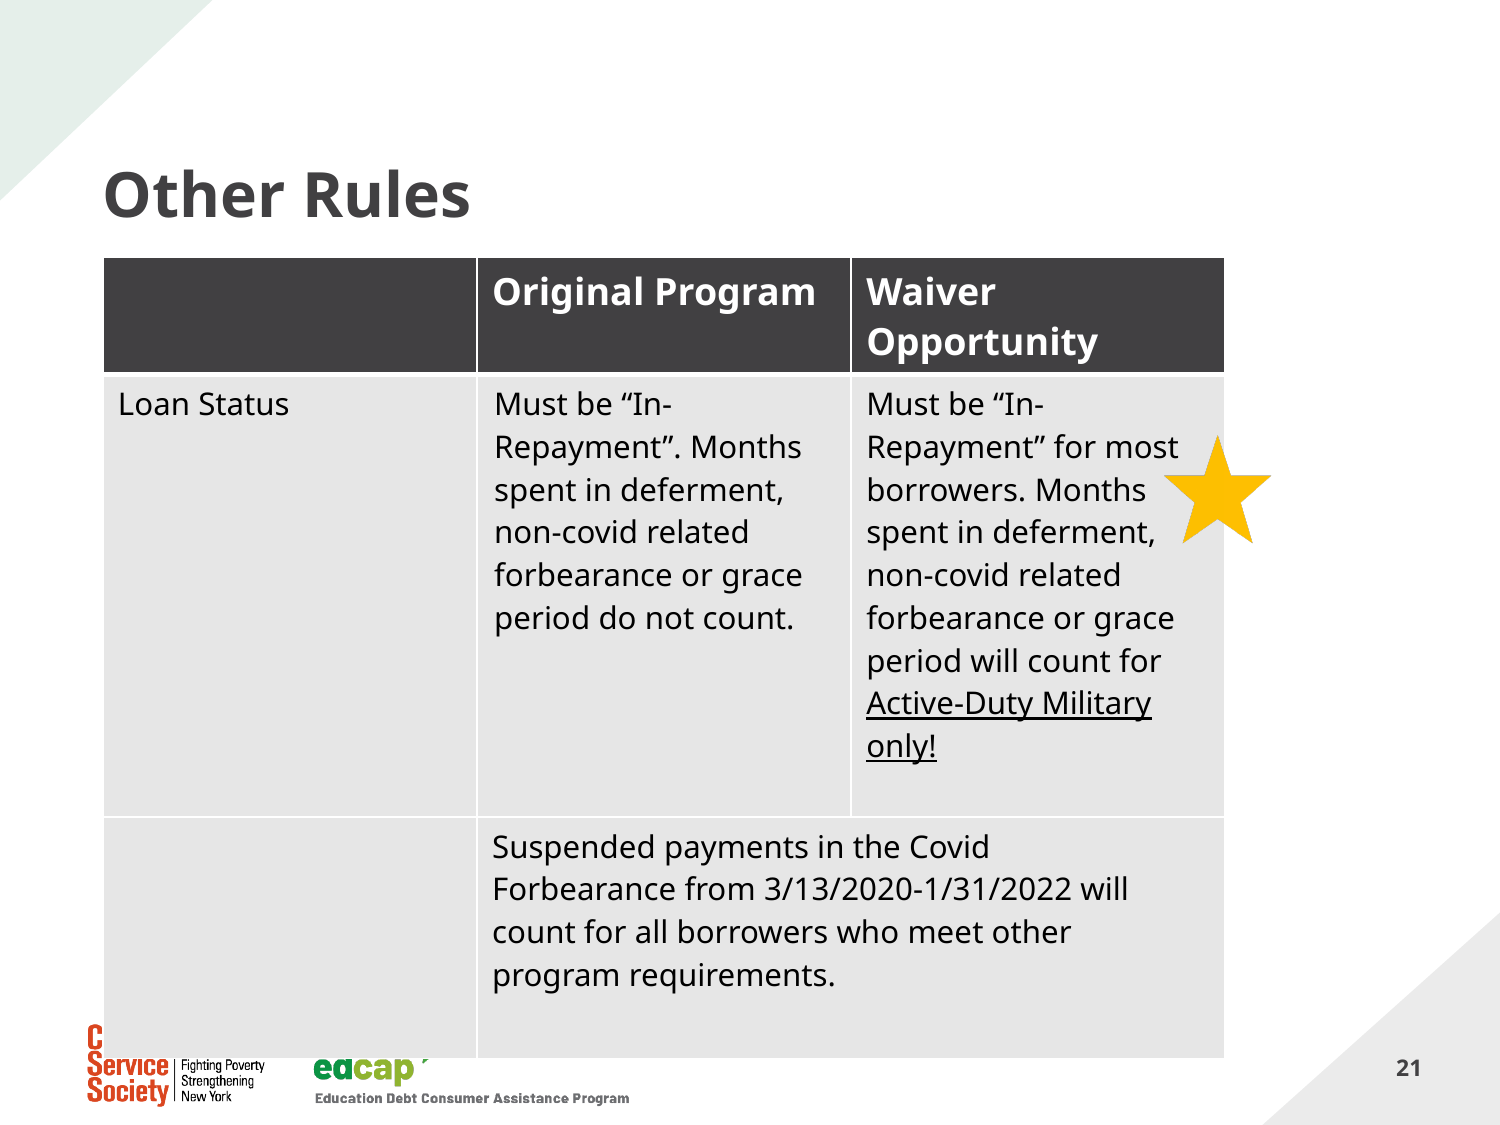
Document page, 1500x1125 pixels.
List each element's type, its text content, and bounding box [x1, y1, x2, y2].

table_cell Suspended payments in the Covid Forbearance from 3/13/2020-1/31/2022 will count for all borrowers who meet other program requirements. [478, 818, 1224, 1058]
table_cell Must be “In-Repayment” for most borrowers. Months spent in deferment, non-covid related forbearance or grace period will count for Active-Duty Military only! [852, 377, 1224, 816]
picture [87, 1024, 265, 1107]
picture [1153, 424, 1282, 554]
picture [312, 1059, 688, 1109]
table_cell [104, 818, 476, 1058]
slide_number 21 [1100, 1045, 1438, 1106]
table_header Waiver Opportunity [852, 258, 1224, 372]
table_header [104, 258, 476, 372]
table_cell Loan Status [104, 377, 476, 816]
table_header Original Program [478, 258, 850, 372]
title Other Rules [87, 37, 1413, 239]
table_cell Must be “In-Repayment”. Months spent in deferment, non-covid related forbearance or grace period do not count. [478, 377, 850, 816]
